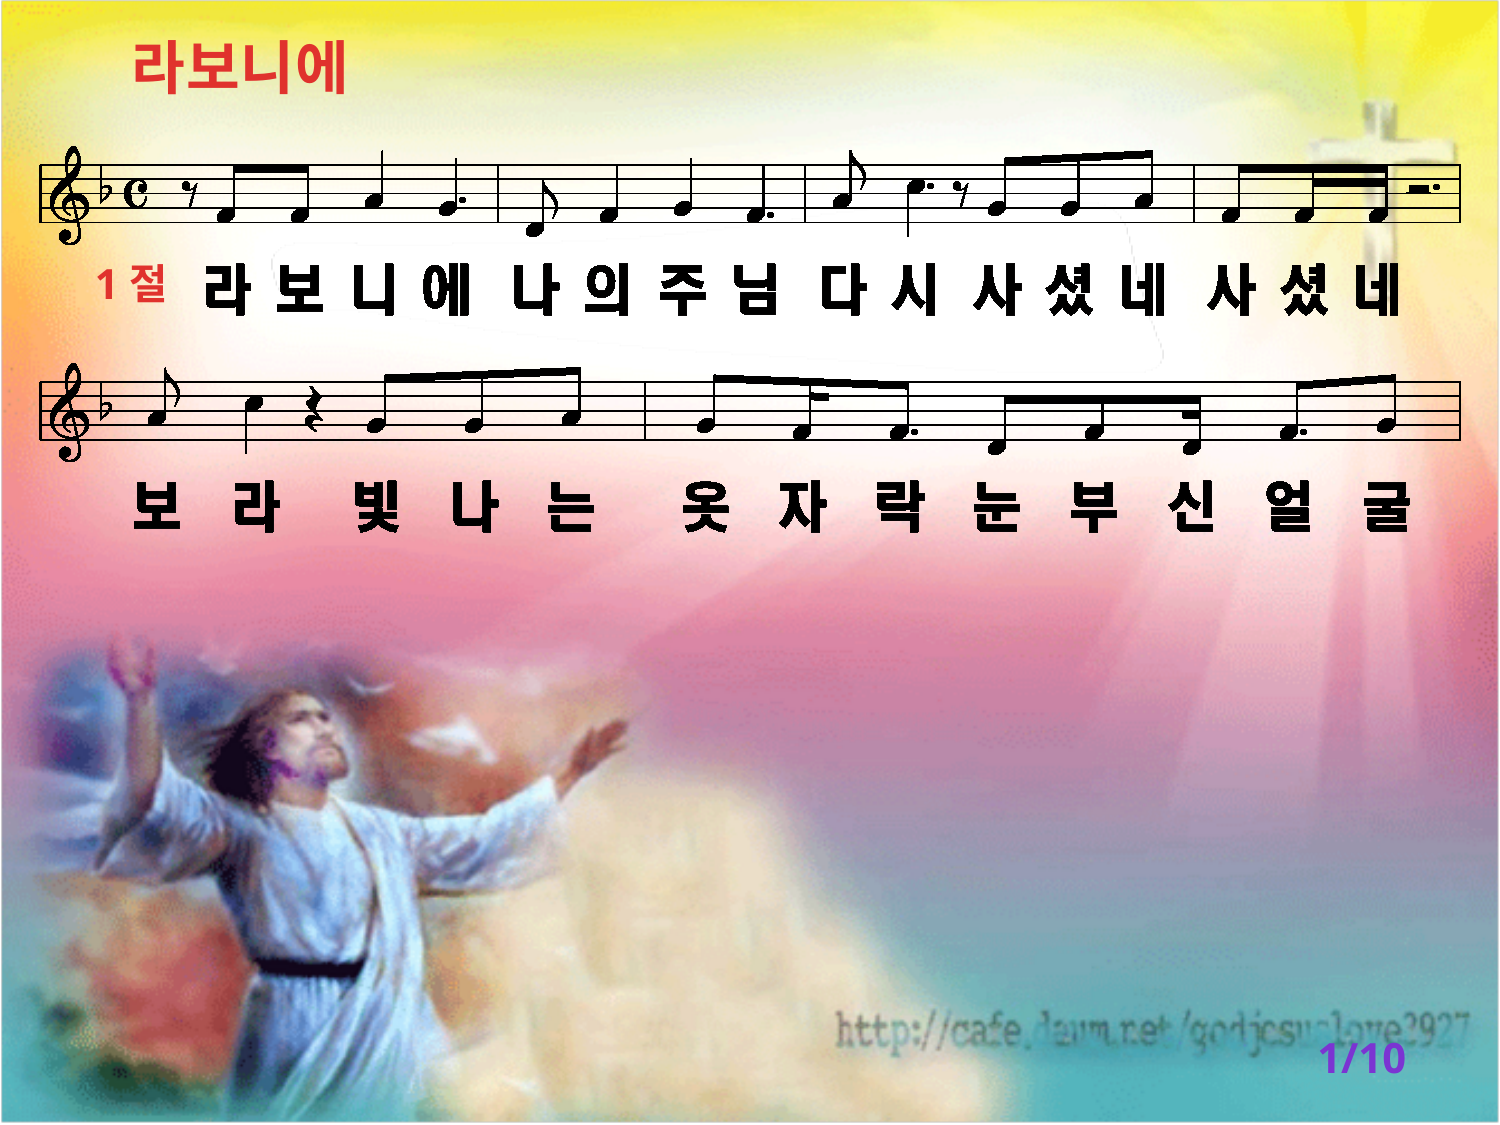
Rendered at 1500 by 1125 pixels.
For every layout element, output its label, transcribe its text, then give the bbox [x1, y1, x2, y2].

text_box 1/10 [1302, 1024, 1422, 1090]
text_box 라보니에 [116, 23, 365, 103]
picture [0, 0, 1500, 1125]
